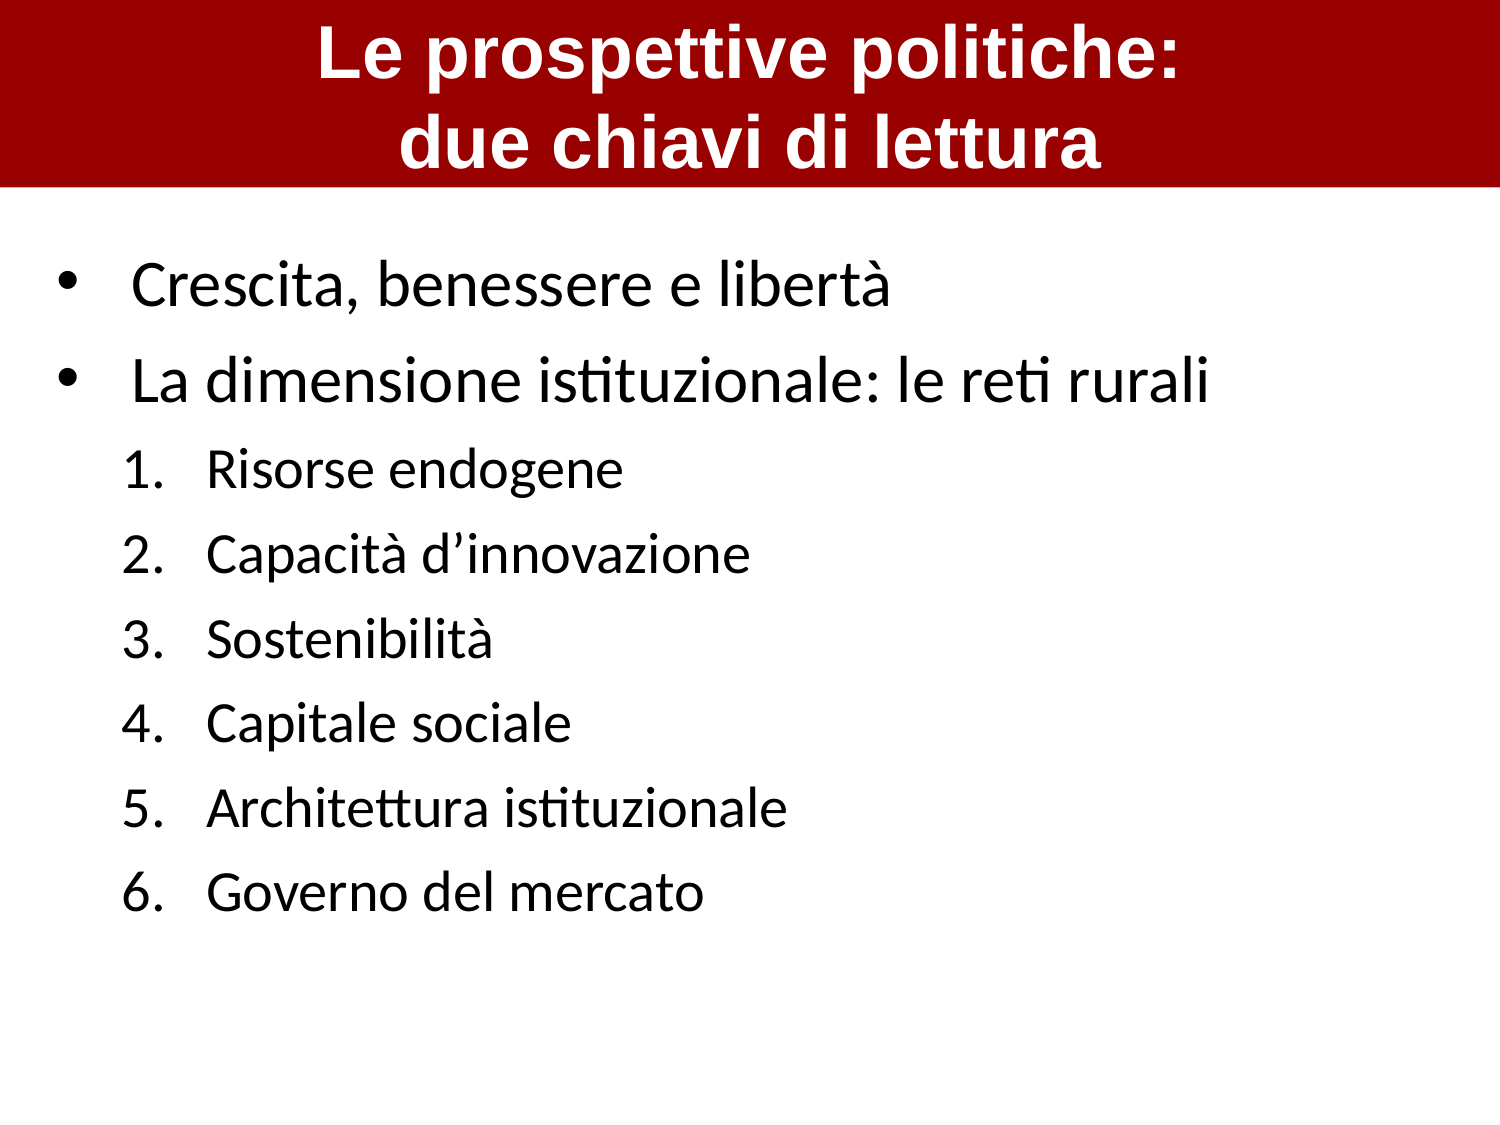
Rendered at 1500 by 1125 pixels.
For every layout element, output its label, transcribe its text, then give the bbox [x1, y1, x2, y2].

text_box [0, 0, 1500, 75]
list Crescita, benessere e libertà La dimensione istituzionale: le reti rurali Risorse endogene Capacità d’innovazione Sostenibilità Capitale sociale Architettura istituzionale Governo del mercato [41, 231, 1391, 974]
text_box Le prospettive politiche: due chiavi di lettura [0, 75, 1500, 188]
